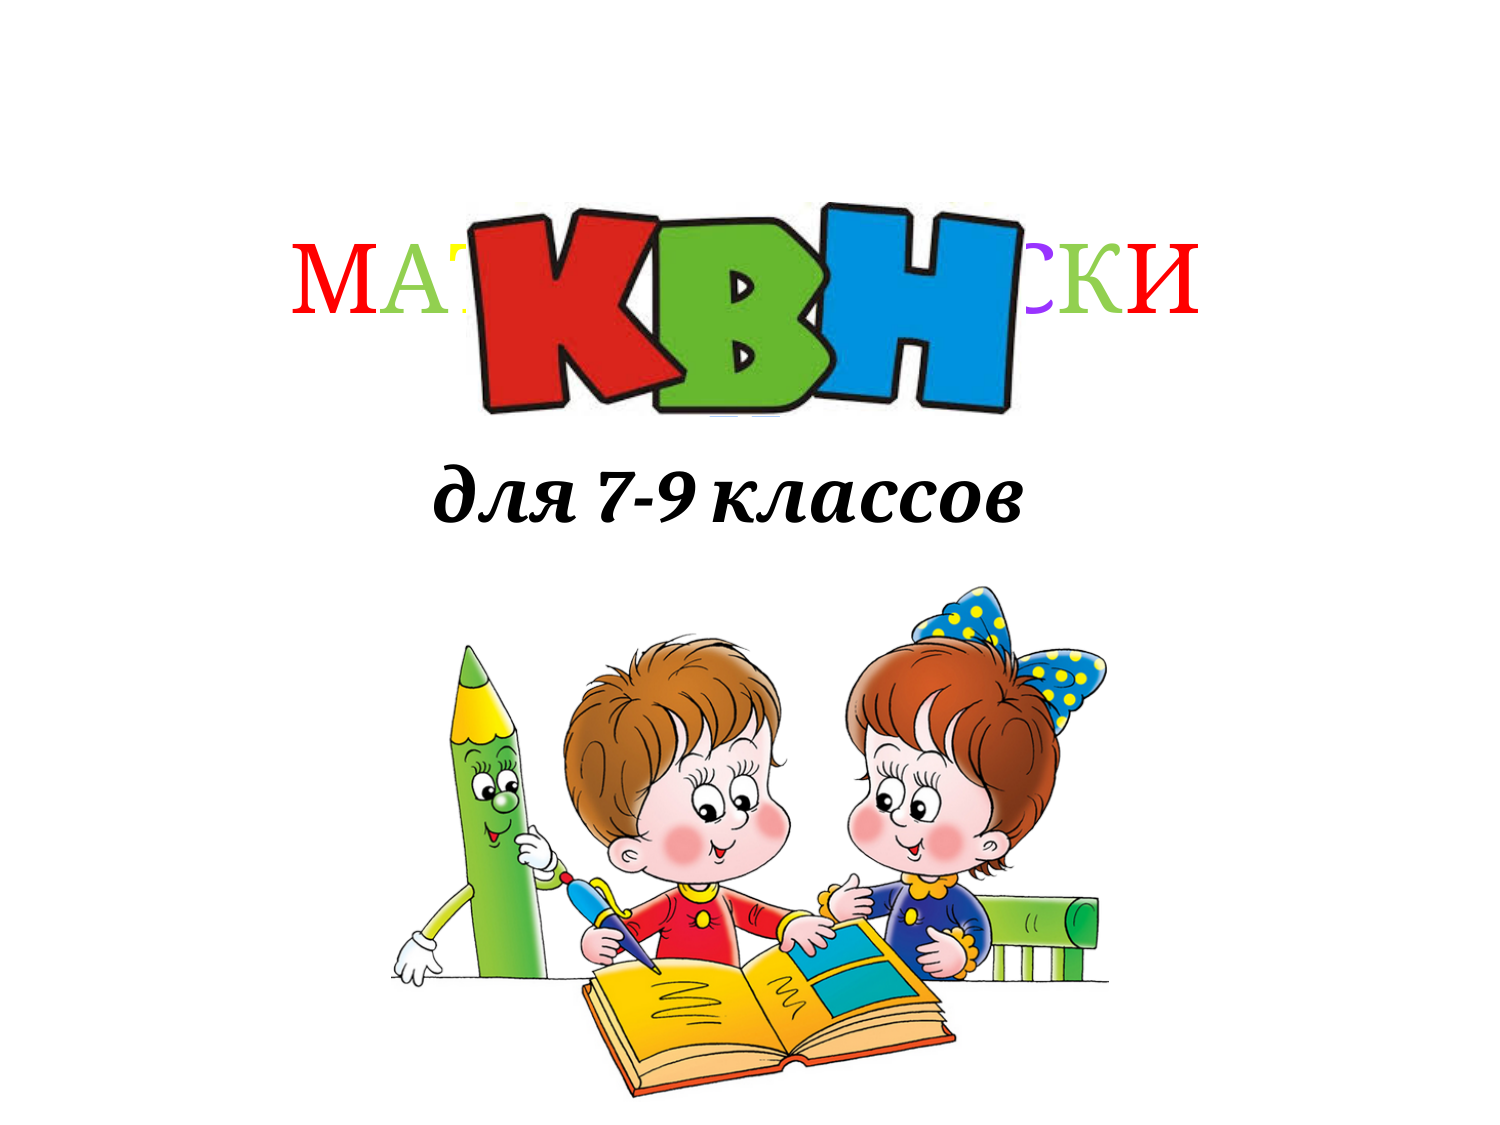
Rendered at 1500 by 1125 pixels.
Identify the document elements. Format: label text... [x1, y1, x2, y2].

picture [466, 202, 1026, 417]
subtitle для 7-9 классов [348, 450, 1108, 538]
picture [391, 572, 1109, 1102]
title МАТЕМАТИЧЕСКИЙ [258, 222, 1234, 524]
